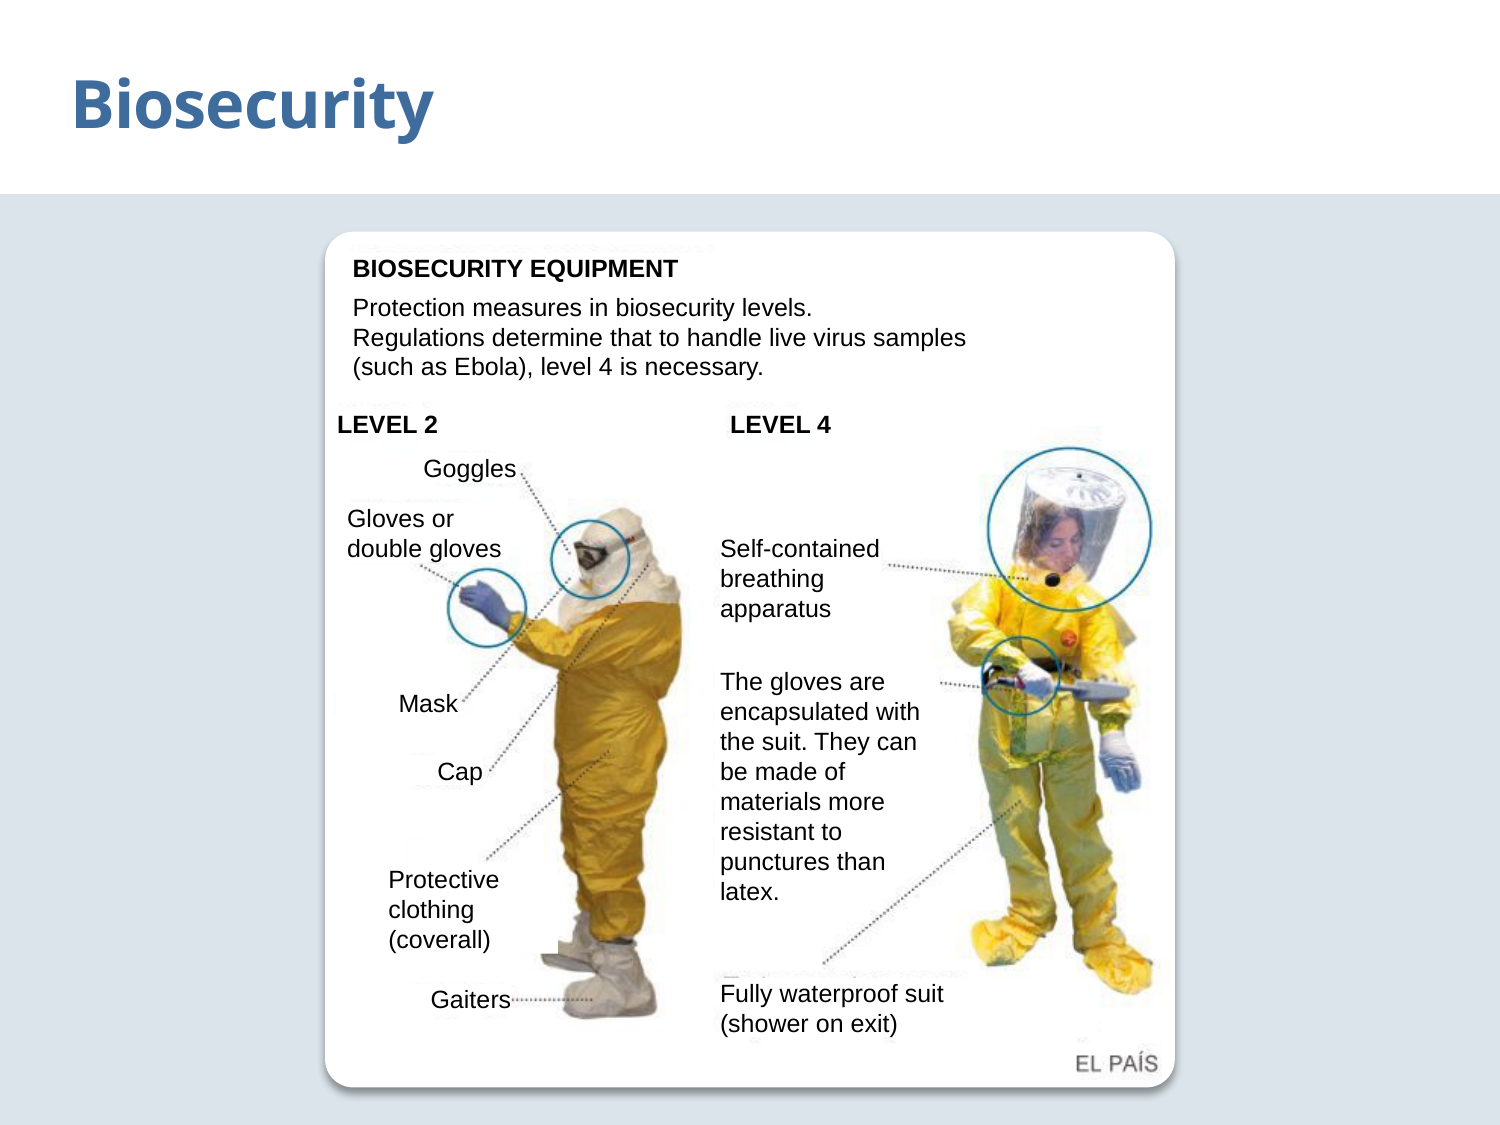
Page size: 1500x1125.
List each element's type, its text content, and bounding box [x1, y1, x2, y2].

text_box [0, 192, 1500, 1125]
text_box Biosecurity [70, 62, 679, 143]
picture [326, 233, 1174, 1087]
